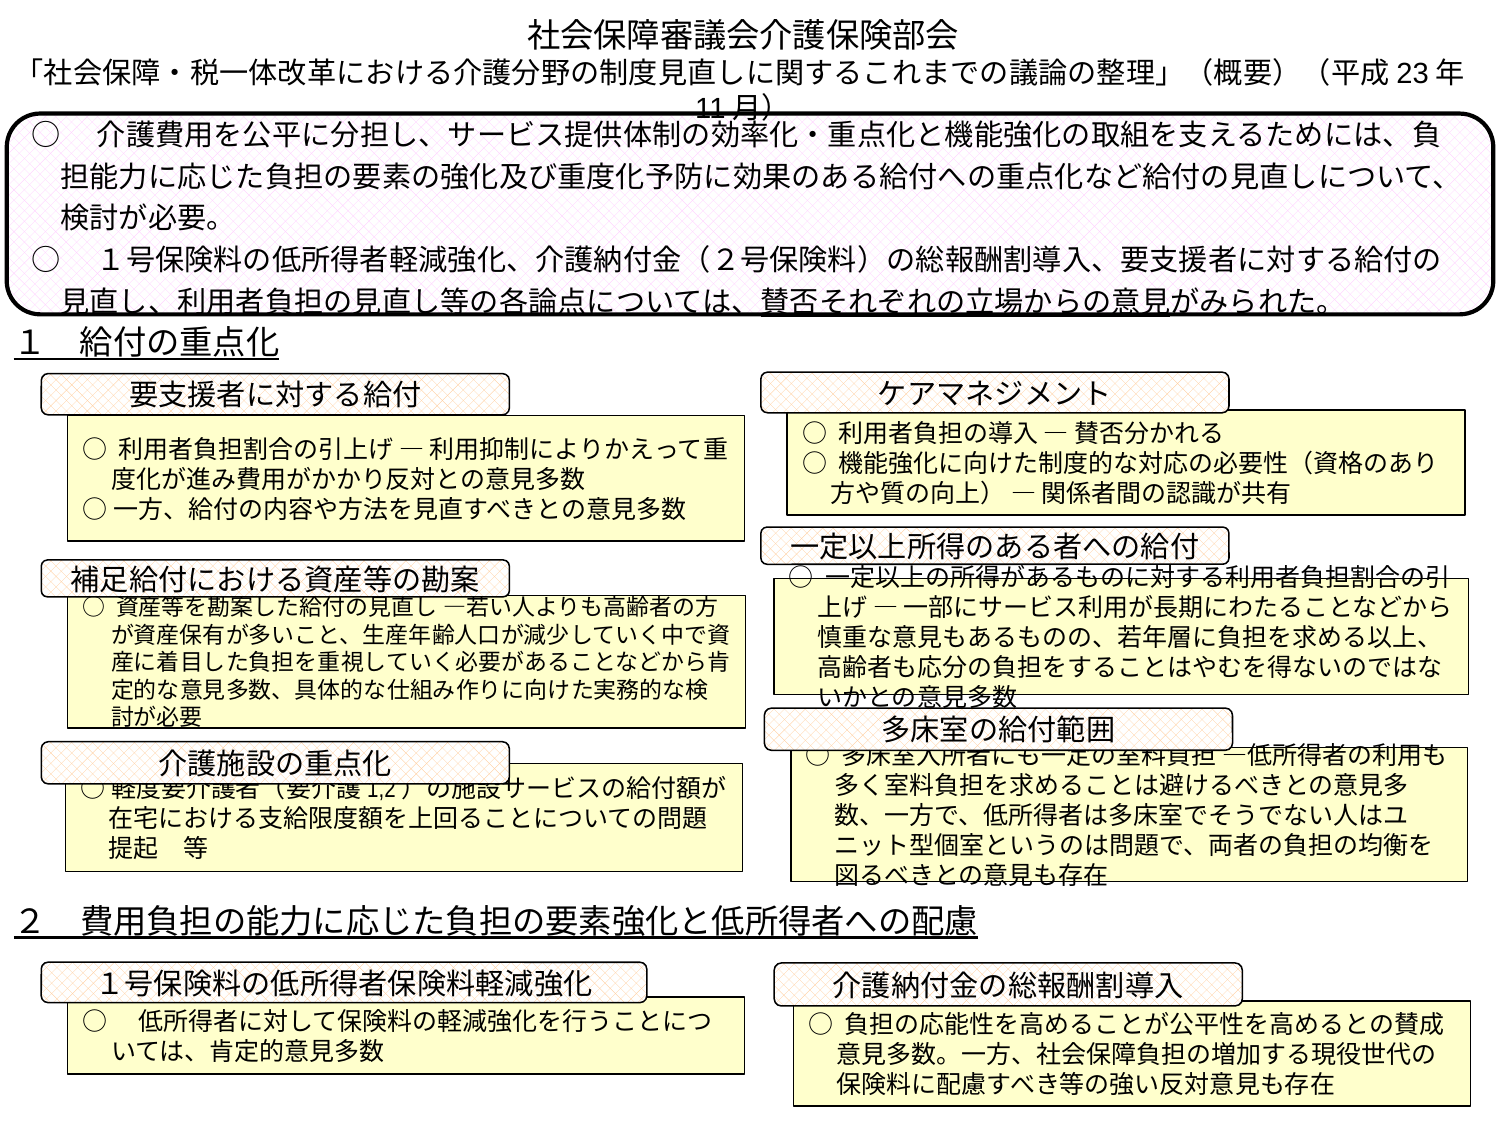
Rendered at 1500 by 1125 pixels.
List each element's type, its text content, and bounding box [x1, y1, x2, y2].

text_box 補足給付における資産等の勘案 [39, 557, 512, 599]
text_box ○軽度要介護者（要介護1,2）の施設サービスの給付額が在宅における支給限度額を上回ることについての問題提起 等 [63, 761, 745, 874]
text_box ○ 介護費用を公平に分担し、サービス提供体制の効率化・重点化と機能強化の取組を支えるためには、負担能力に応じた負担の要素の強化及び重度化予防に効果のある給付への重点化など給付の見直しについて、検討が必要。 ○ １号保険料の低所得者軽減強化、介護納付金（２号保険料）の総報酬割導入、要支援者に対する給付の見直し、利用者負担の見直し等の各論点については、賛否それぞれの立場からの意見がみられた。 [4, 124, 1496, 317]
text_box １ 給付の重点化 [0, 314, 1500, 370]
text_box ○ 低所得者に対して保険料の軽減強化を行うことについては、肯定的意見多数 [66, 995, 747, 1076]
text_box 介護納付金の総報酬割導入 [772, 960, 1245, 1009]
text_box １号保険料の低所得者保険料軽減強化 [39, 960, 649, 1005]
text_box 要支援者に対する給付 [39, 371, 512, 417]
text_box ○ 多床室入所者にも一定の室料負担 ―低所得者の利用も多く室料負担を求めることは避けるべきとの意見多数、一方で、低所得者は多床室でそうでない人はユニット型個室というのは問題で、両者の負担の均衡を図るべきとの意見も存在 [789, 745, 1470, 883]
text_box ○ 利用者負担の導入 ― 賛否分かれる ○ 機能強化に向けた制度的な対応の必要性（資格のあり方や質の向上） ― 関係者間の認識が共有 [785, 408, 1467, 517]
text_box 介護施設の重点化 [39, 739, 512, 786]
text_box ケアマネジメント [758, 370, 1232, 415]
text_box ○ 利用者負担割合の引上げ ― 利用抑制によりかえって重度化が進み費用がかかり反対との意見多数 ○一方、給付の内容や方法を見直すべきとの意見多数 [66, 413, 747, 543]
text_box 一定以上所得のある者への給付 [758, 524, 1232, 567]
text_box ○ 負担の応能性を高めることが公平性を高めるとの賛成意見多数。一方、社会保障負担の増加する現役世代の保険料に配慮すべき等の強い反対意見も存在 [791, 999, 1473, 1108]
text_box ２ 費用負担の能力に応じた負担の要素強化と低所得者への配慮 [0, 892, 1010, 948]
text_box 多床室の給付範囲 [762, 706, 1235, 753]
text_box ○ 資産等を勘案した給付の見直し ―若い人よりも高齢者の方が資産保有が多いこと、生産年齢人口が減少していく中で資産に着目した負担を重視していく必要があることなどから肯定的な意見多数、具体的な仕組み作りに向けた実務的な検討が必要 [66, 593, 748, 730]
text_box ○ 一定以上の所得があるものに対する利用者負担割合の引上げ ― 一部にサービス利用が長期にわたることなどから慎重な意見もあるものの、若年層に負担を求める以上、高齢者も応分の負担をすることはやむを得ないのではないかとの意見多数 [772, 576, 1471, 697]
text_box 社会保障審議会介護保険部会 「社会保障・税一体改革における介護分野の制度見直しに関するこれまでの議論の整理」（概要）（平成23年11月） [0, 7, 1487, 132]
